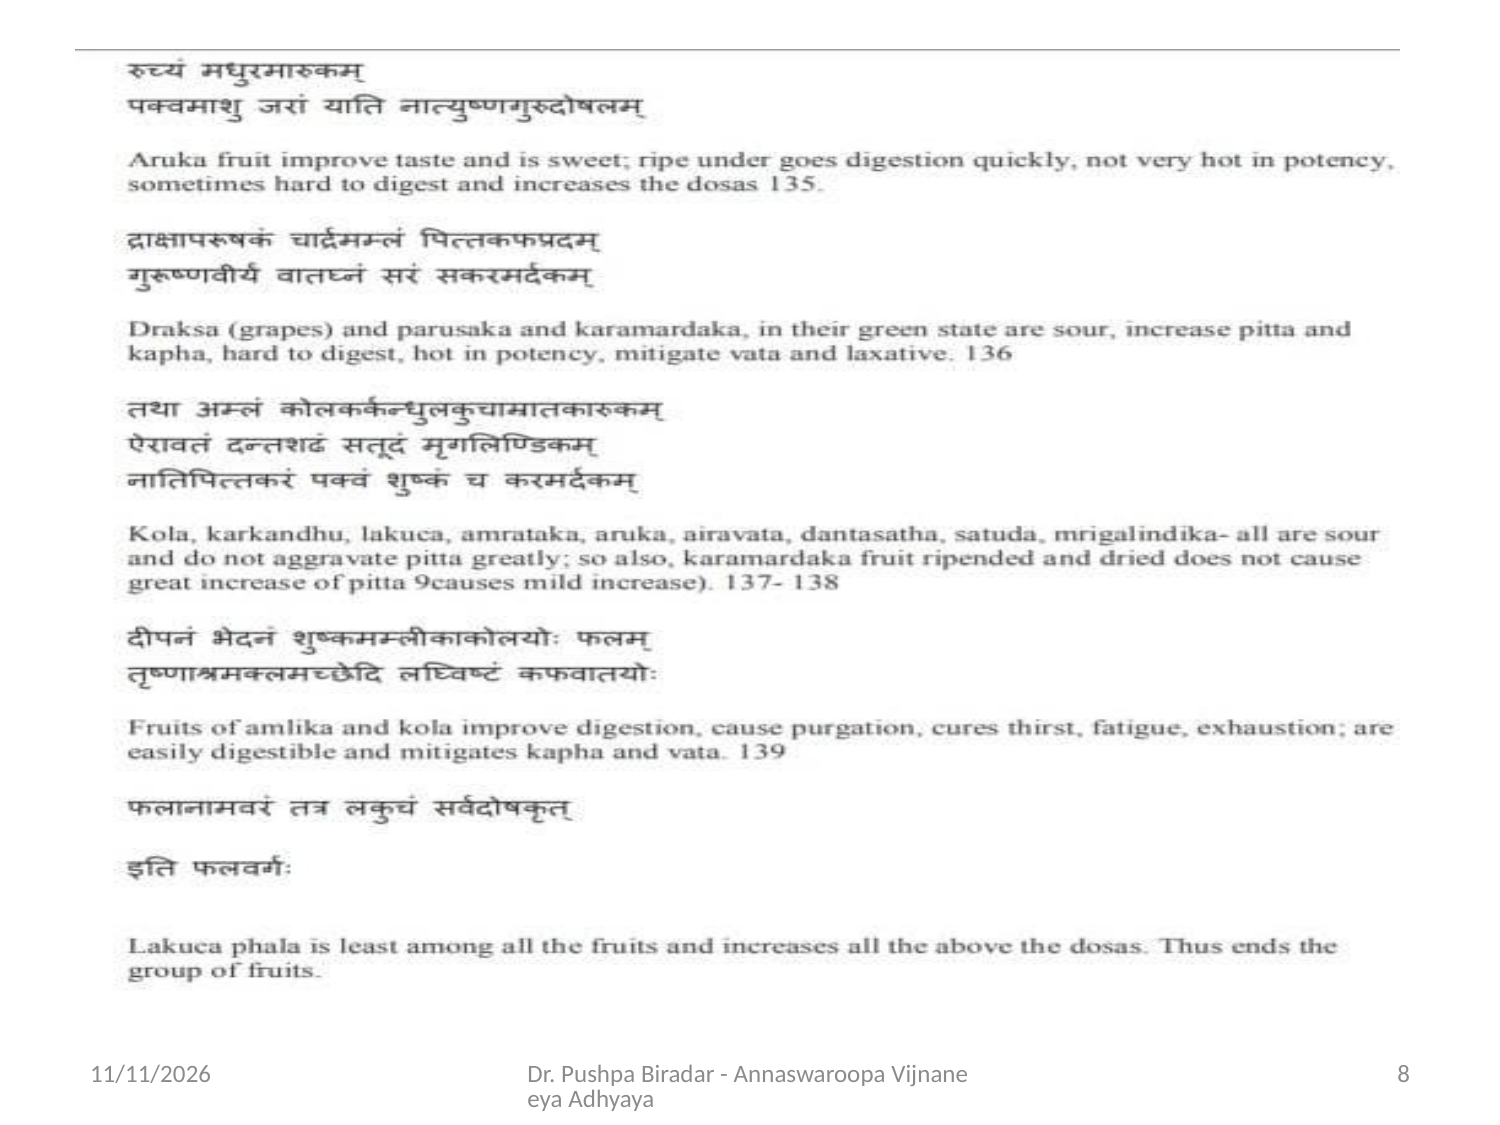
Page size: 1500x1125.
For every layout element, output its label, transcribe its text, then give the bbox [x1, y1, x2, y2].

slide_number 8 [1074, 1042, 1425, 1103]
footer Dr. Pushpa Biradar - Annaswaroopa Vijnaneeya Adhyaya [512, 1042, 988, 1103]
picture [74, 49, 1401, 1013]
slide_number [75, 1042, 425, 1103]
